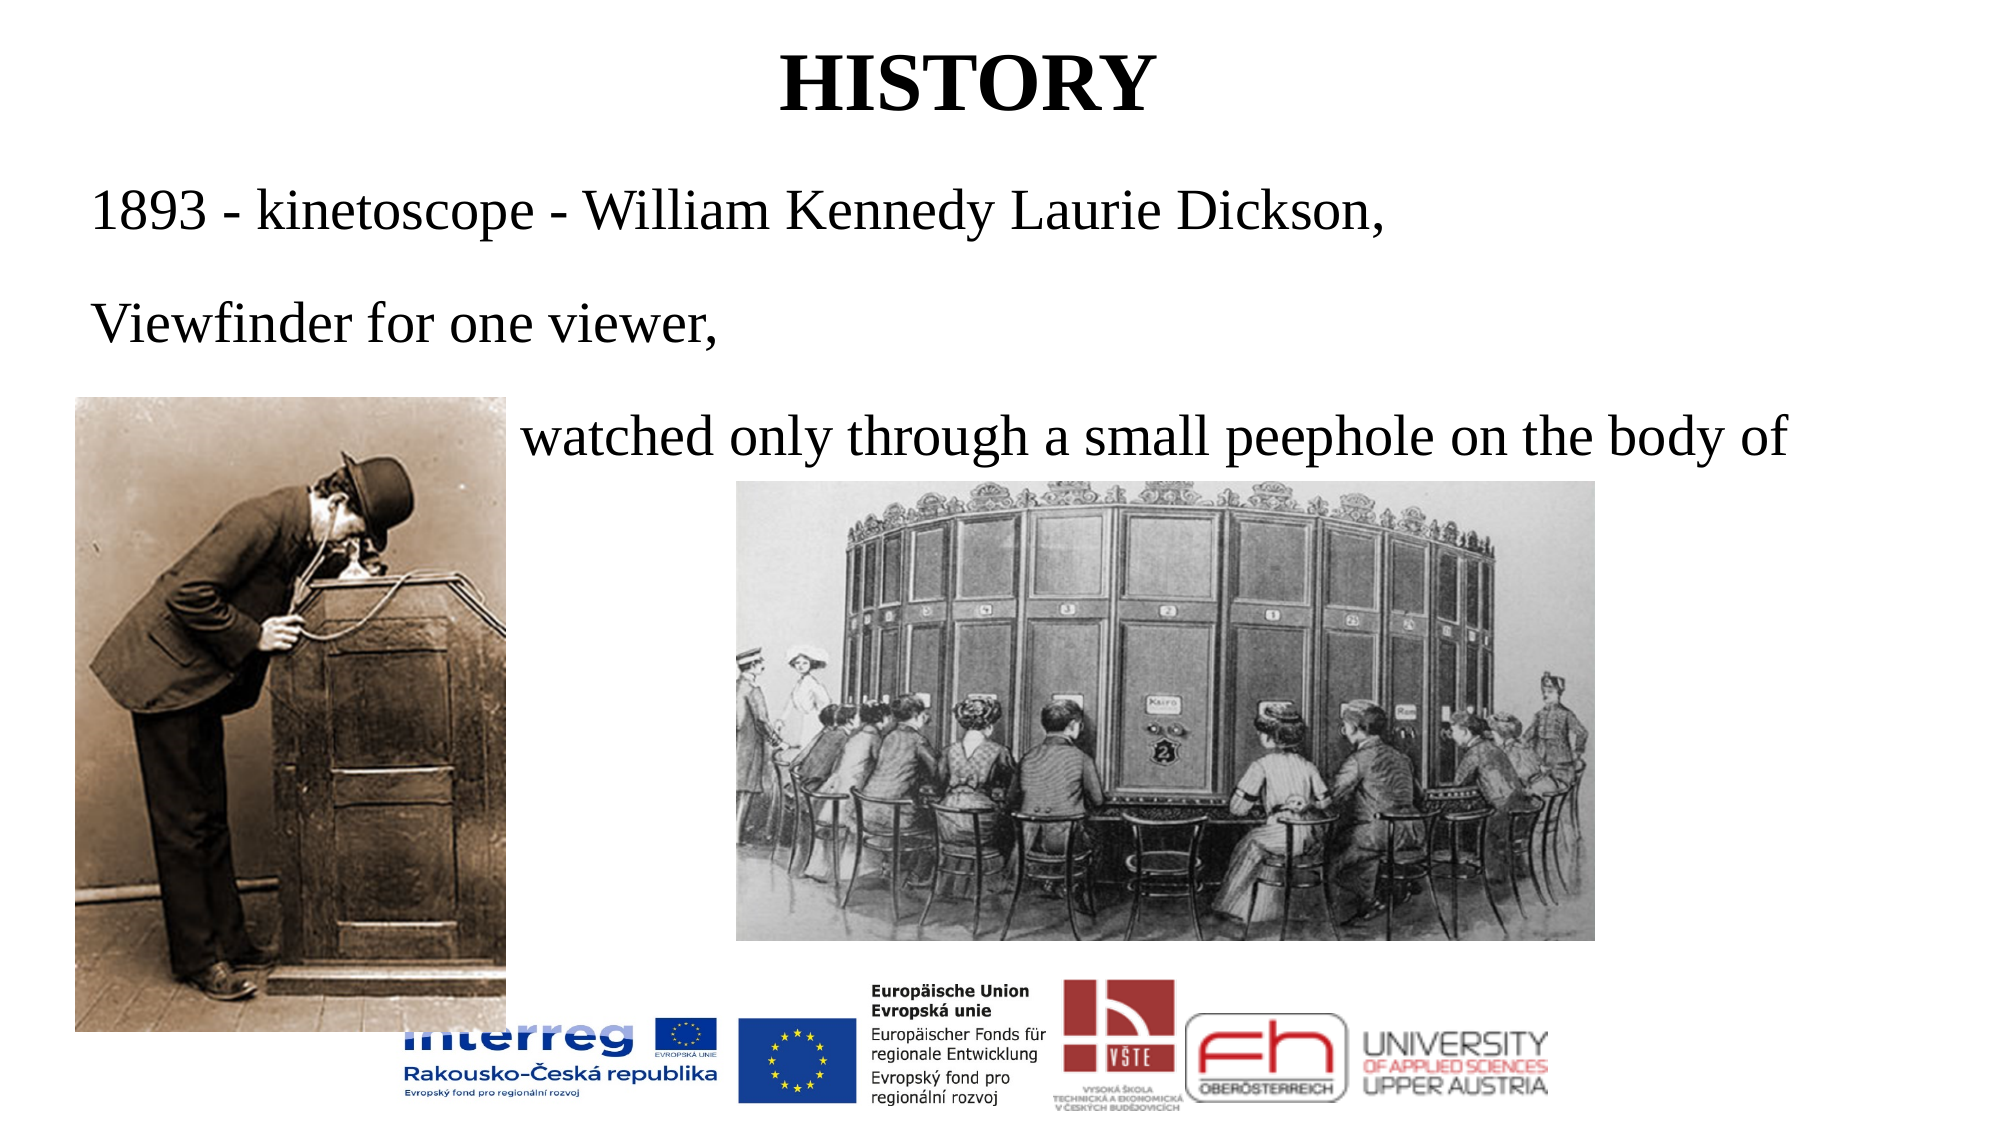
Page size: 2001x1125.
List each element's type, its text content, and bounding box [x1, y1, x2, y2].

list HISTORY 1893 - kinetoscope - William Kennedy Laurie Dickson, Viewfinder for one viewer, The film could be watched only through a small peephole on the body of the device. [75, 31, 1863, 1014]
picture [1185, 1013, 1549, 1104]
picture [1053, 979, 1184, 1111]
picture [75, 397, 1046, 1125]
picture [736, 481, 1595, 941]
